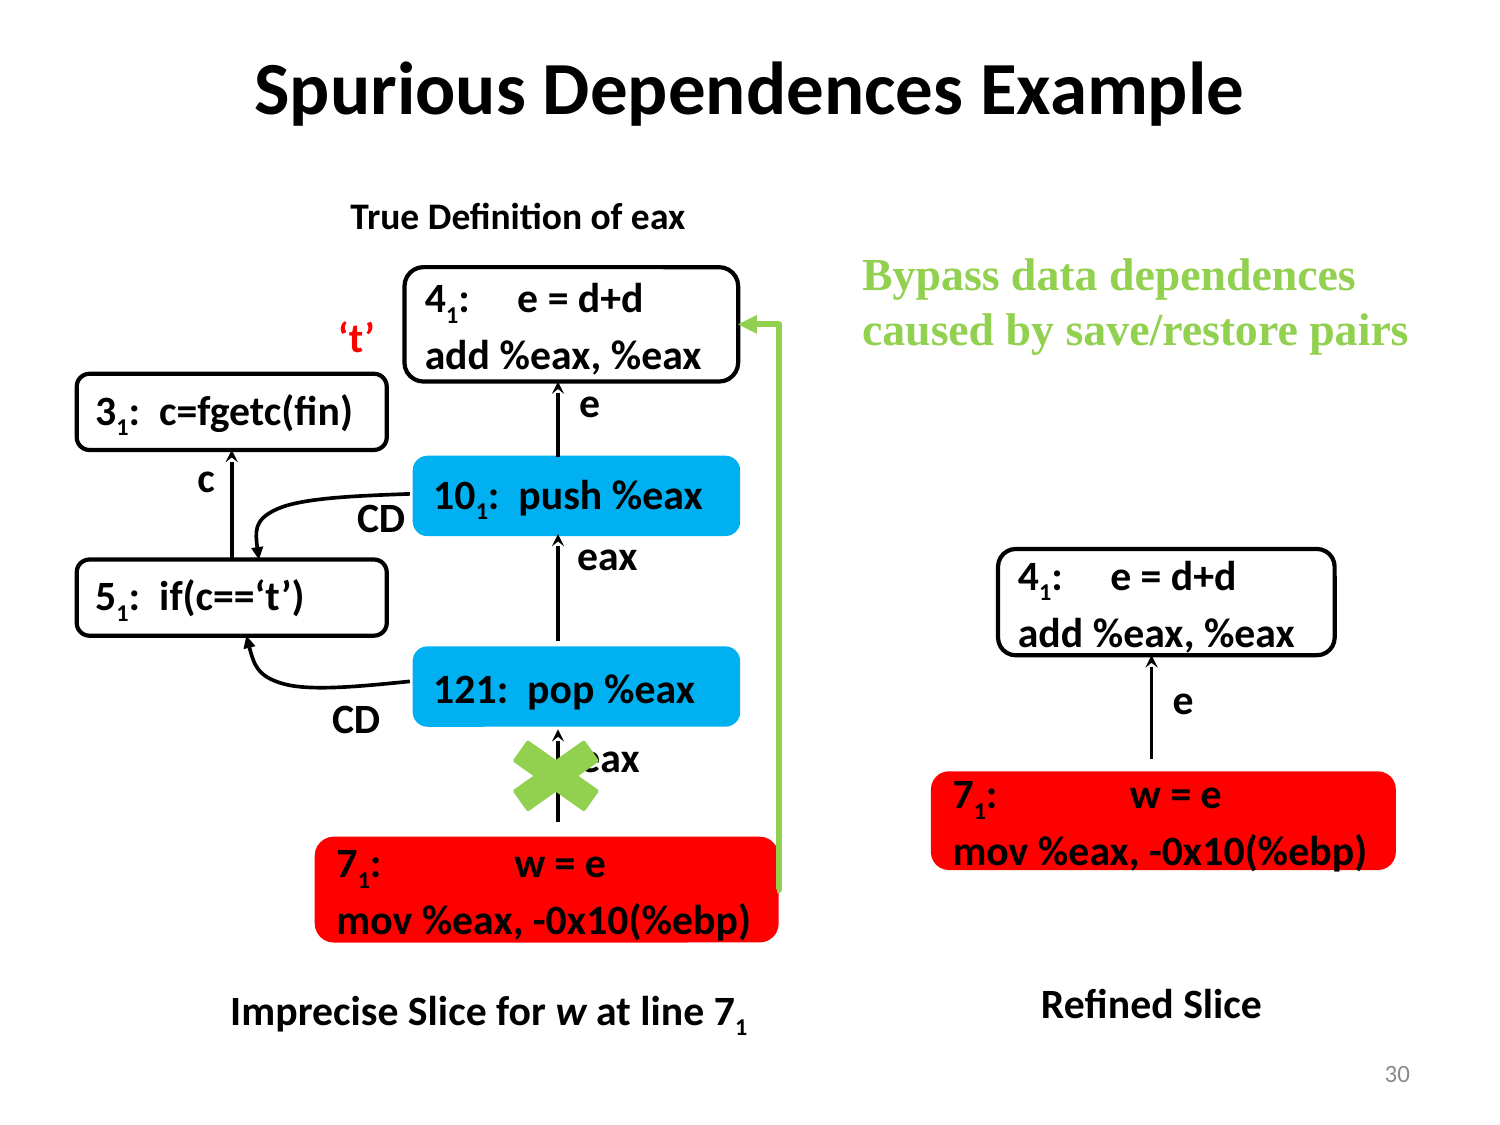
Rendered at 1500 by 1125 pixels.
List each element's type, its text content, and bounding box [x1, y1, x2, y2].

text_box Bypass data dependences caused by save/restore pairs [847, 237, 1424, 407]
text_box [932, 548, 1394, 1036]
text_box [76, 266, 777, 1047]
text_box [737, 324, 777, 890]
slide_number 30 [1074, 1042, 1425, 1103]
title Spurious Dependences Example [75, 0, 1425, 171]
text_box True Definition of eax [335, 184, 701, 245]
